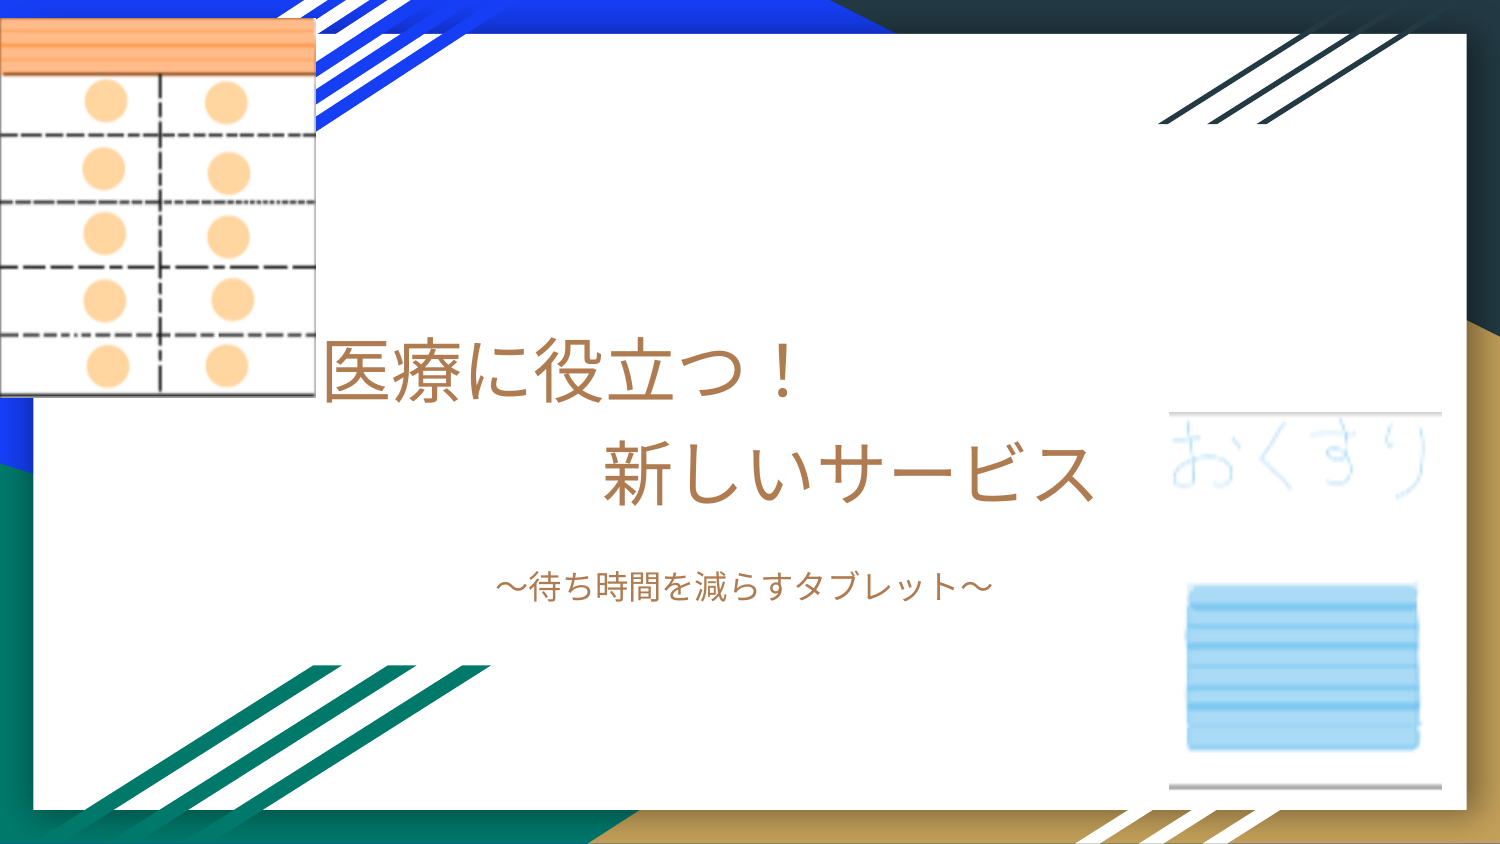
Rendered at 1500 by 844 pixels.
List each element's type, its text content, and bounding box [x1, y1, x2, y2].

picture [1168, 412, 1442, 793]
picture [0, 17, 316, 399]
text_box [104, 754, 764, 829]
subtitle 〜待ち時間を減らすタブレット〜 [304, 559, 1163, 646]
title 医療に役立つ！ 新しいサービス [304, 298, 1185, 537]
